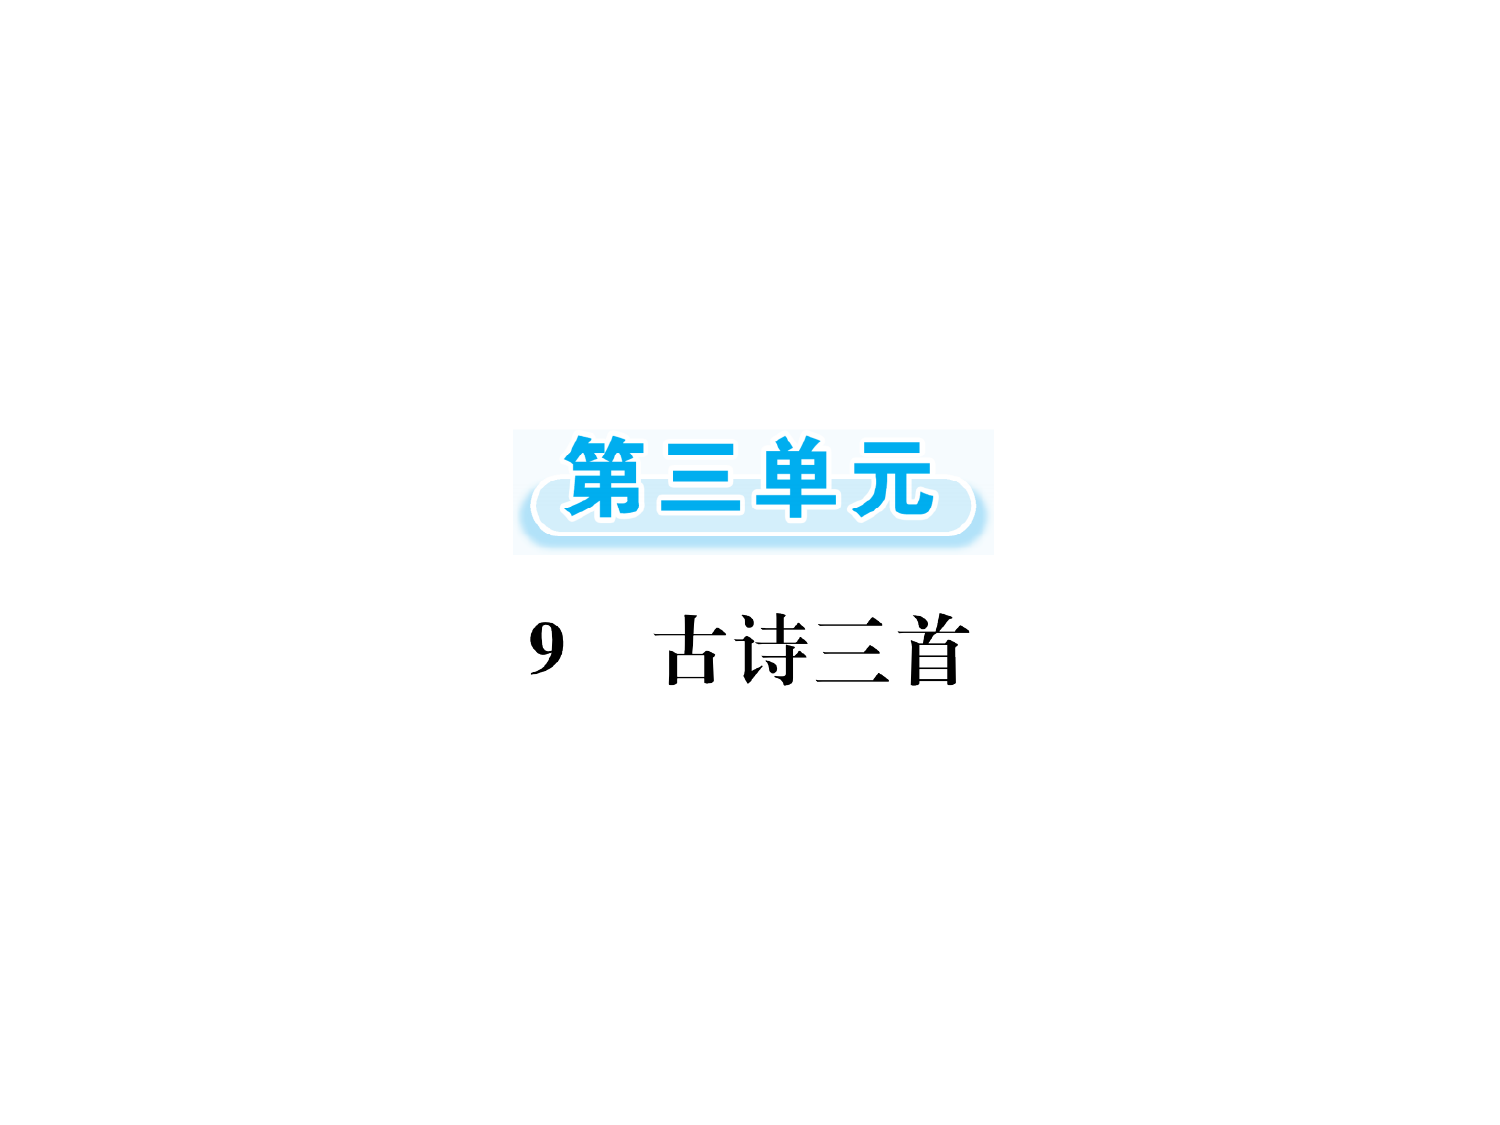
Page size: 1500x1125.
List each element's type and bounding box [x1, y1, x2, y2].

picture [526, 609, 970, 688]
picture [496, 418, 1004, 559]
